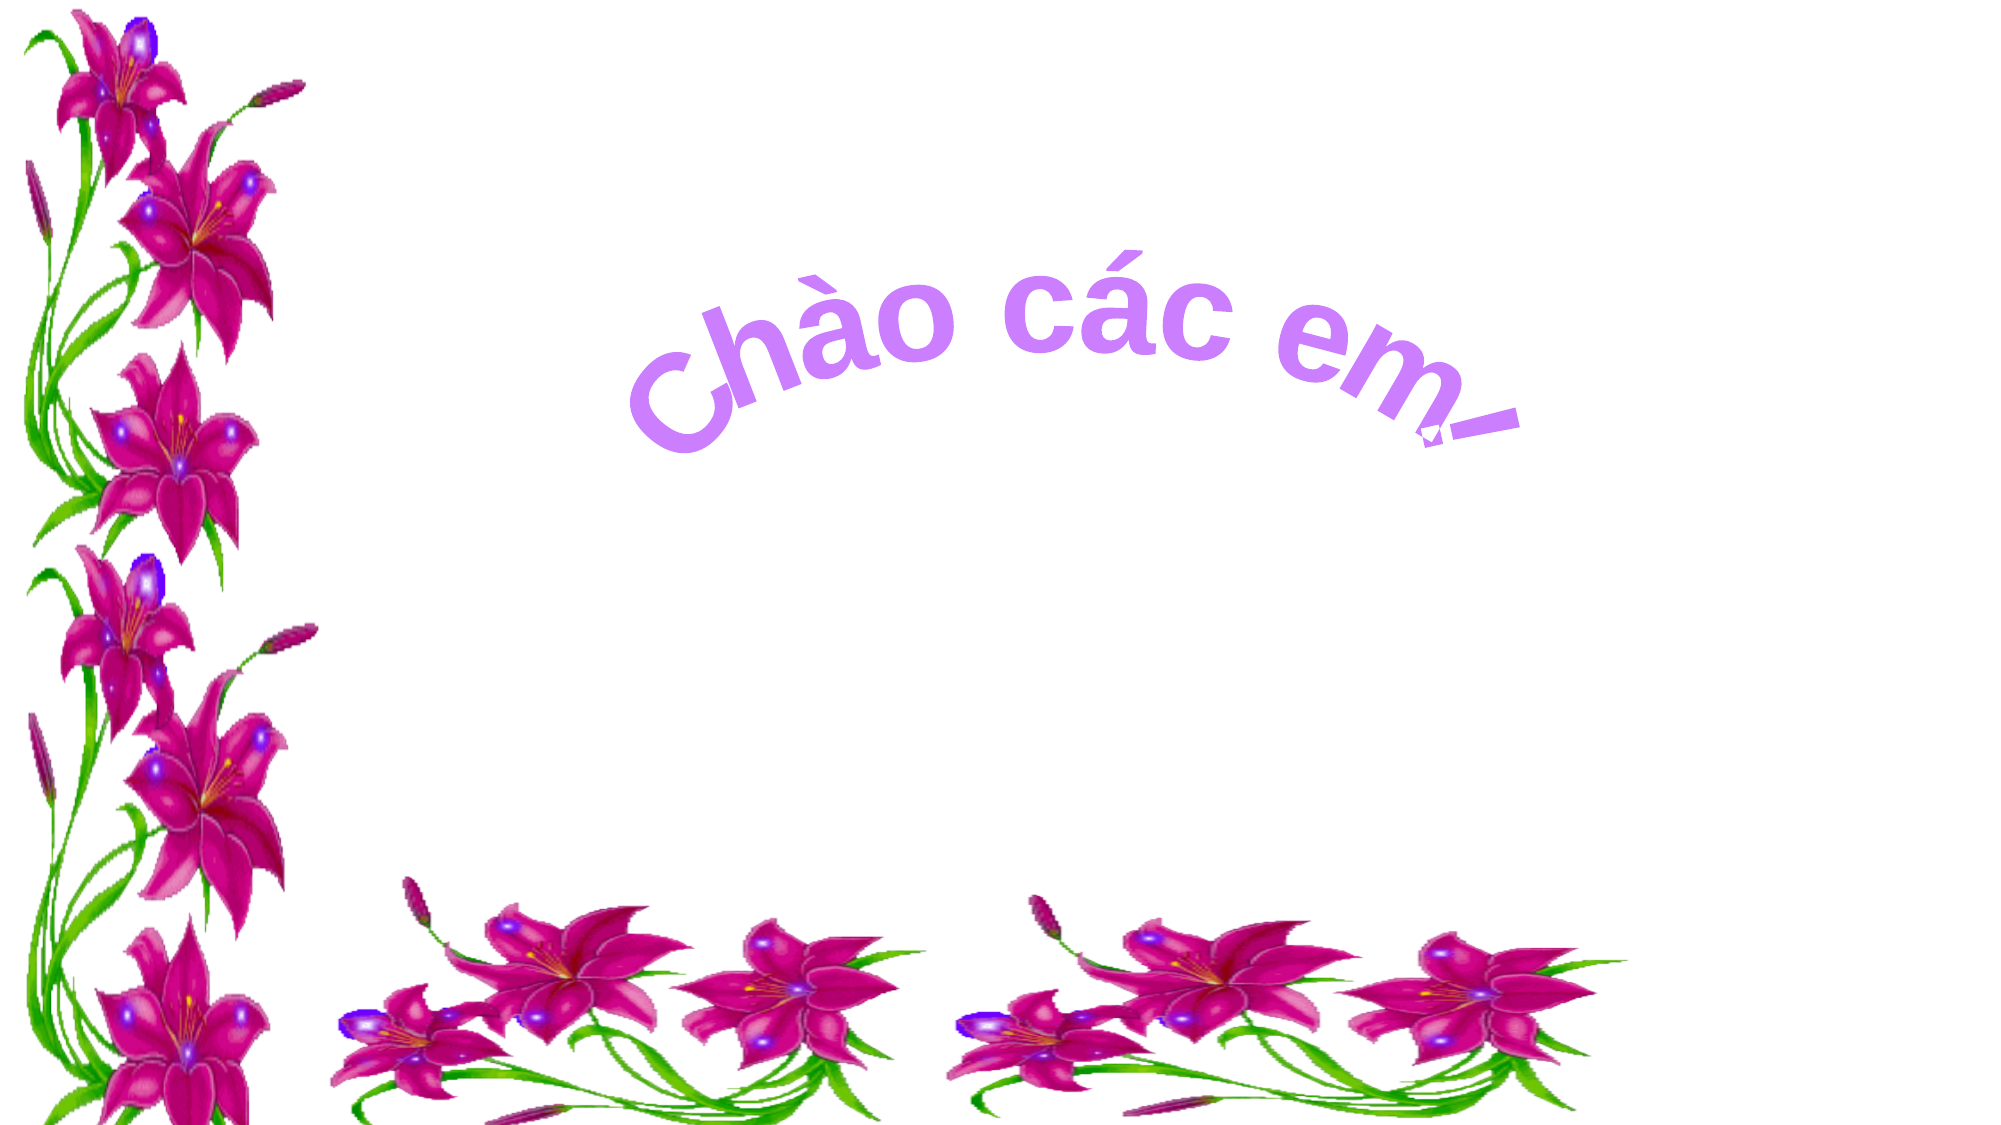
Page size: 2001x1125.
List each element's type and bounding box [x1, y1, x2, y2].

picture [0, 0, 965, 1125]
picture [899, 643, 1672, 1125]
